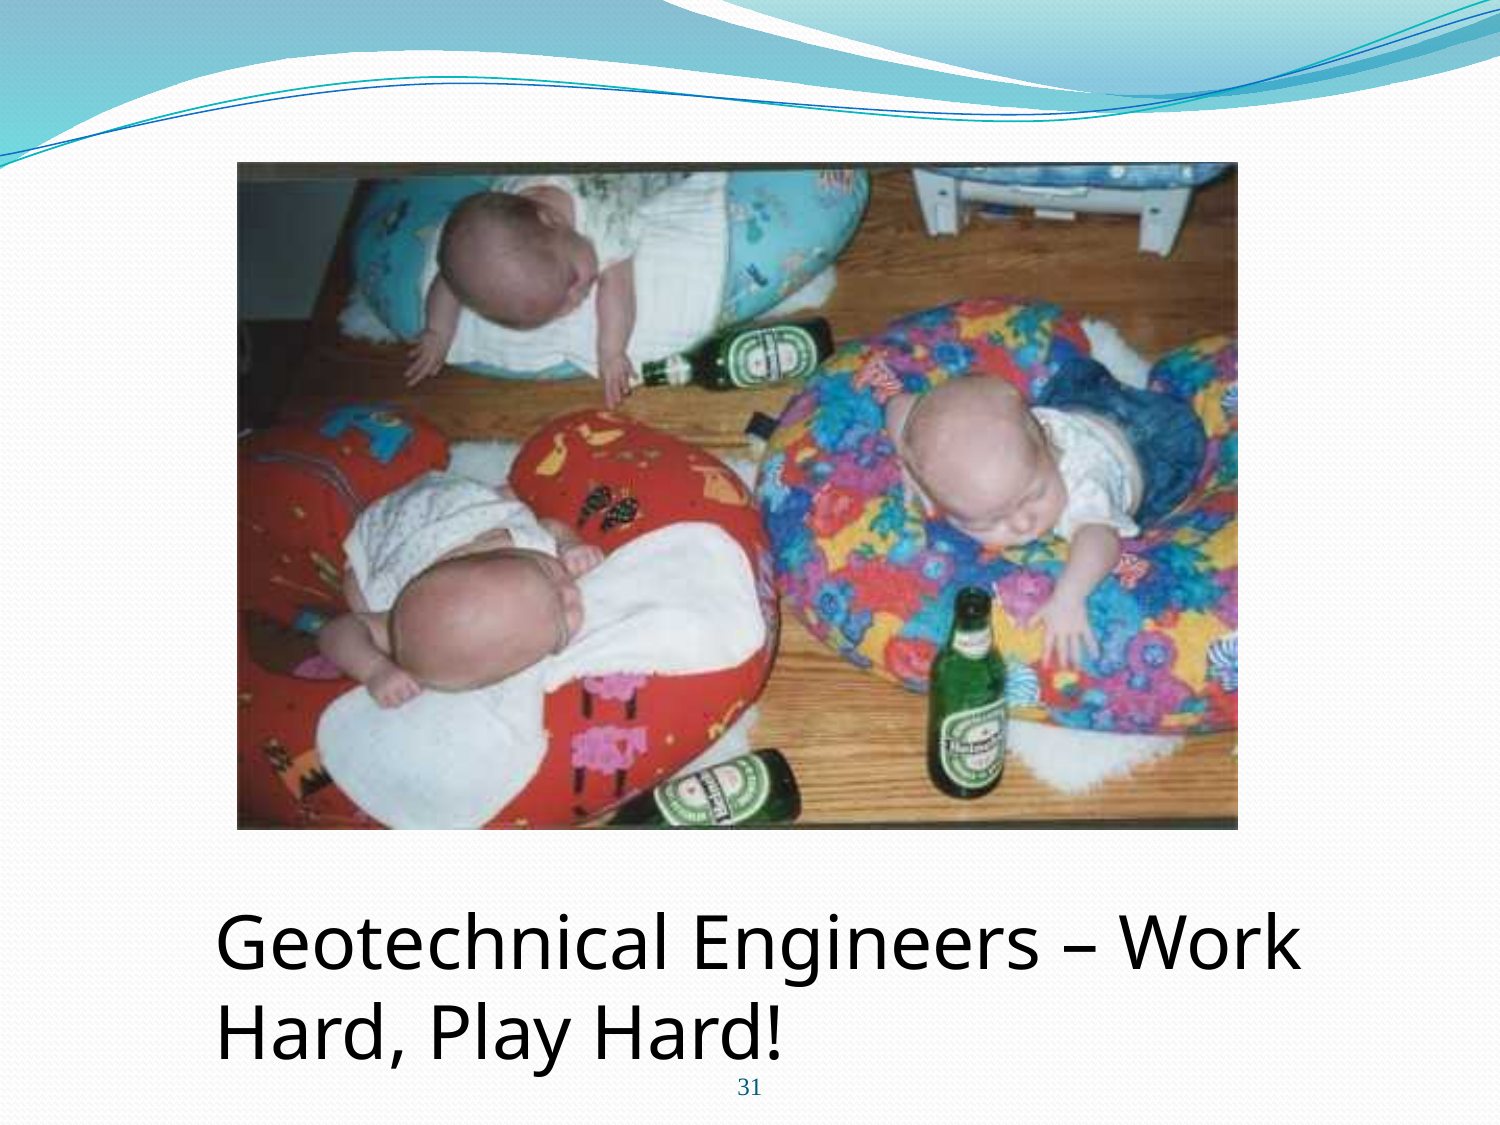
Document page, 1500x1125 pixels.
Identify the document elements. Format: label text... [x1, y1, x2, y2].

slide_number 31 [512, 1083, 988, 1100]
text_box Geotechnical Engineers – Work Hard, Play Hard! [199, 887, 1388, 1083]
picture [237, 162, 1238, 830]
